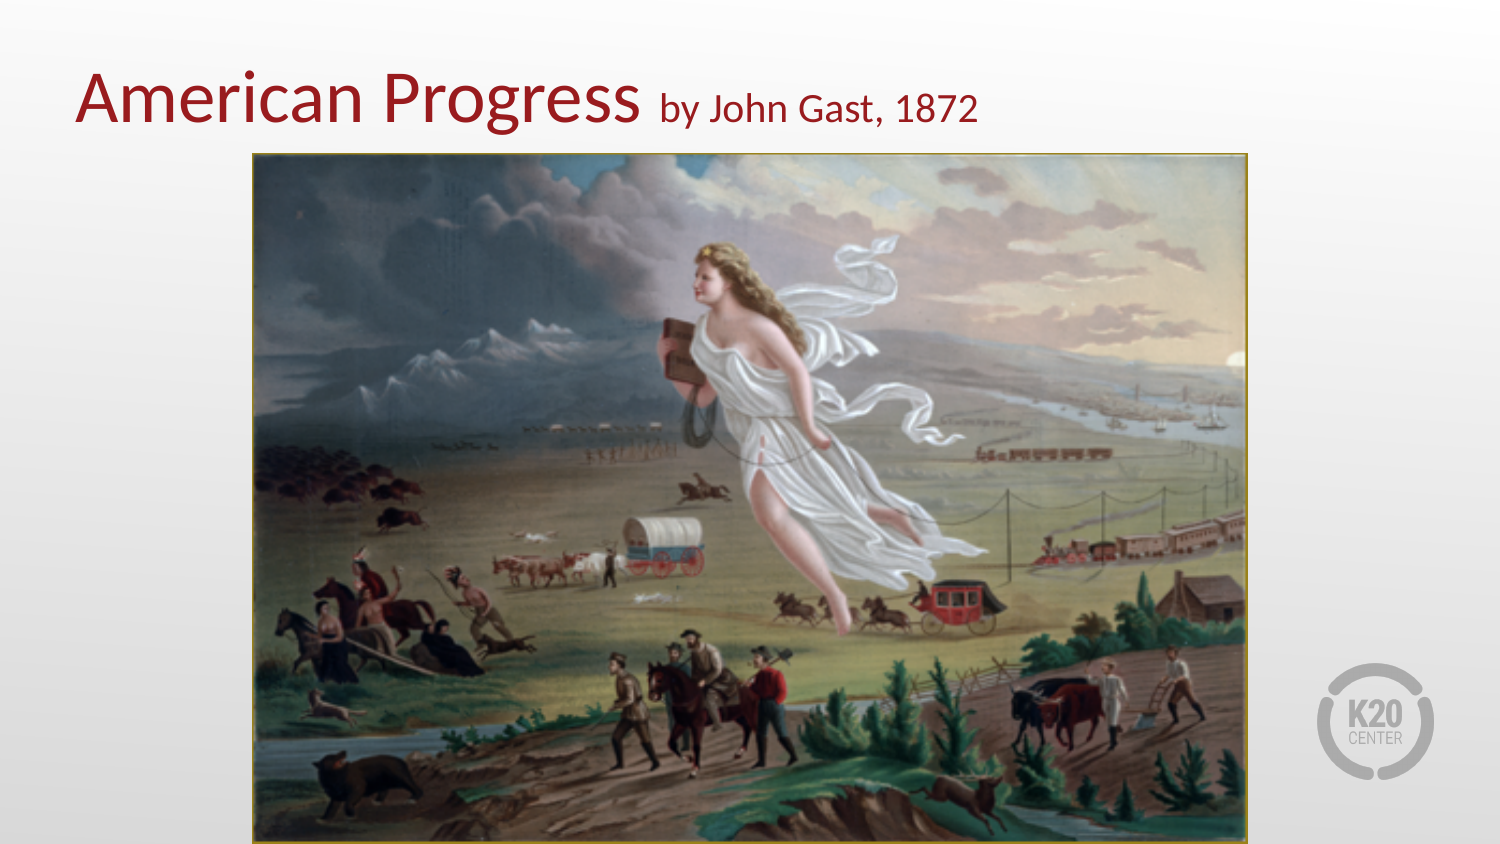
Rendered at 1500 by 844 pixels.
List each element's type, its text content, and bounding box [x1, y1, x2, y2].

picture [1300, 646, 1451, 797]
picture [252, 153, 1248, 844]
title American Progress by John Gast, 1872 [75, 86, 1425, 228]
